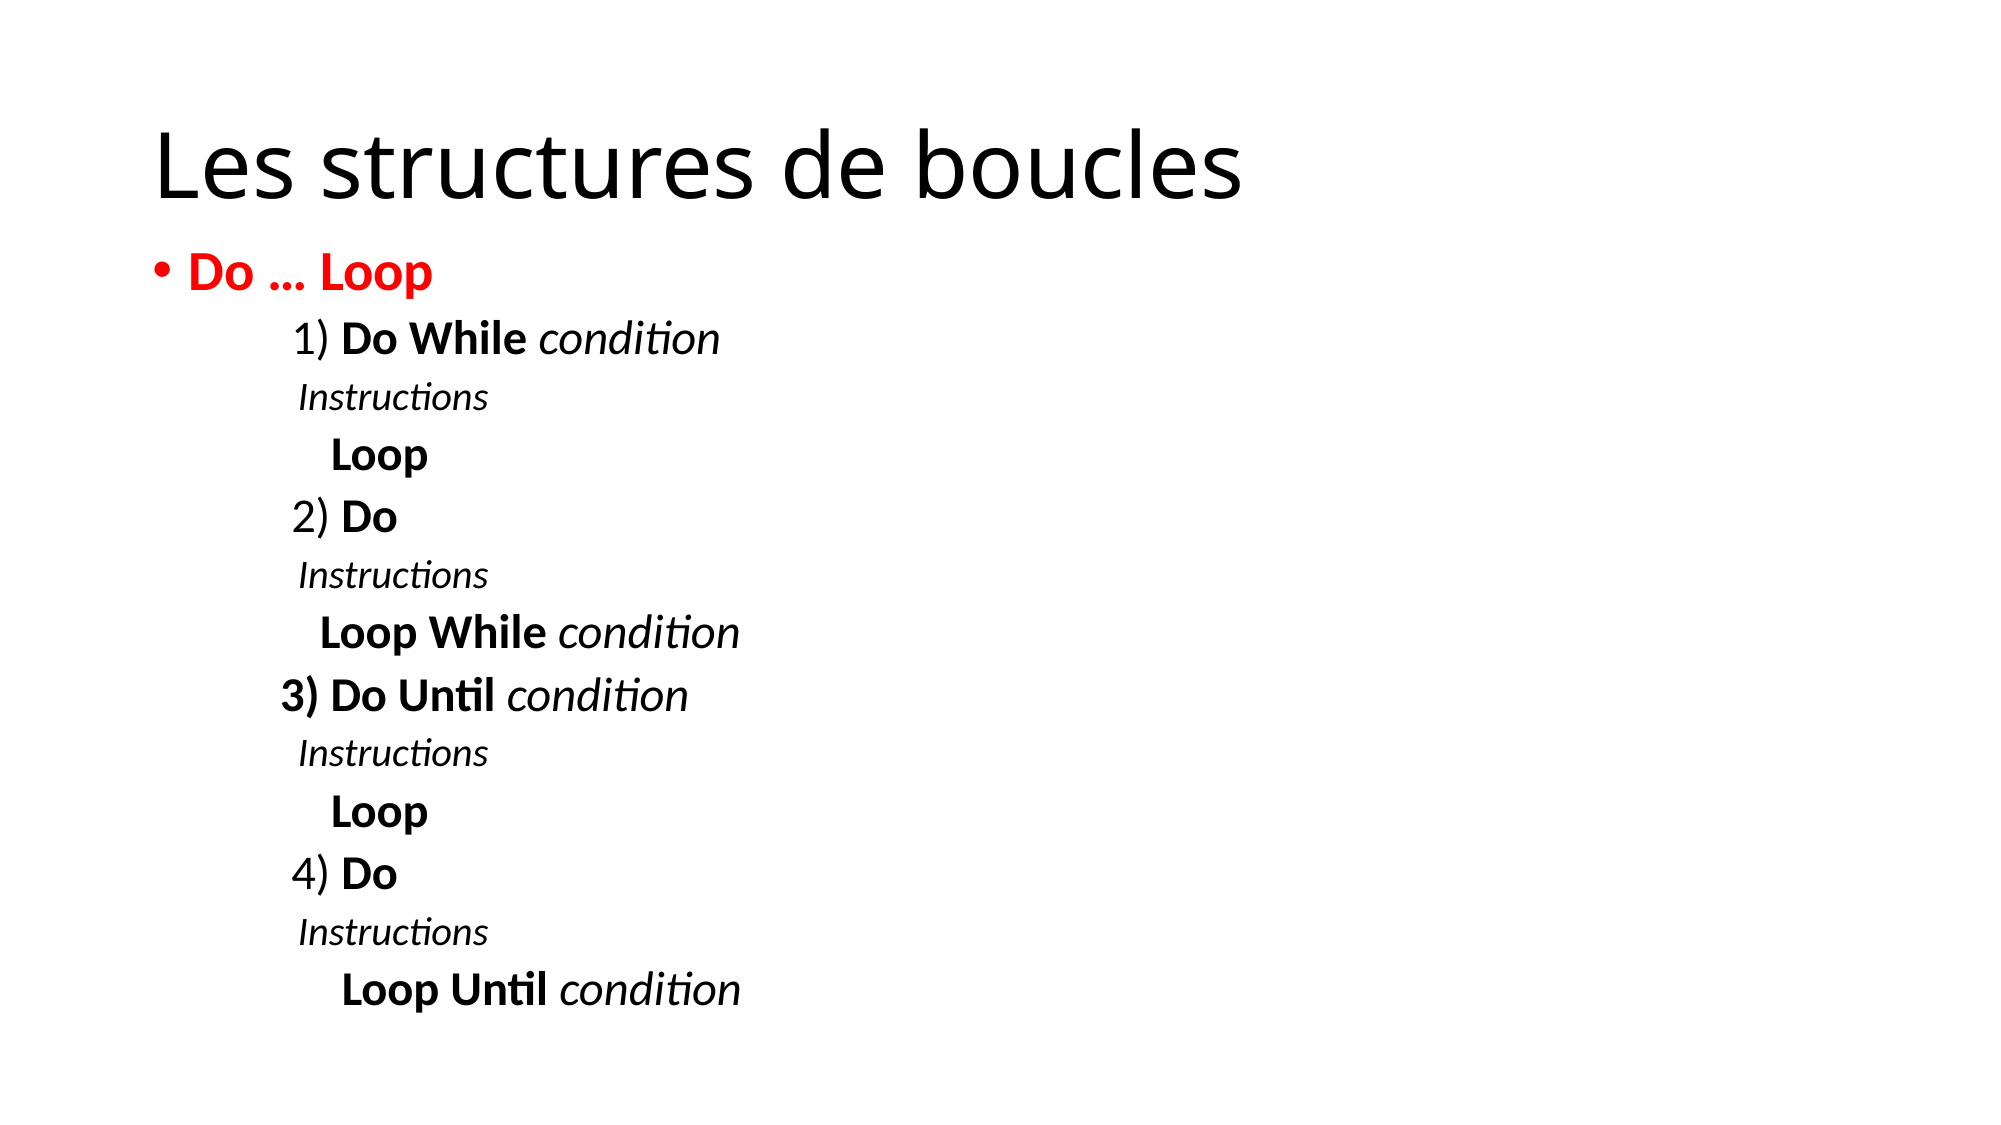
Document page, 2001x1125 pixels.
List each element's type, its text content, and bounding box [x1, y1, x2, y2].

list Do … Loop 1) Do While condition Instructions Loop 2) Do Instructions Loop While condition 3) Do Until condition Instructions Loop 4) Do Instructions Loop Until condition [137, 234, 1863, 1026]
title Les structures de boucles [137, 59, 1863, 234]
